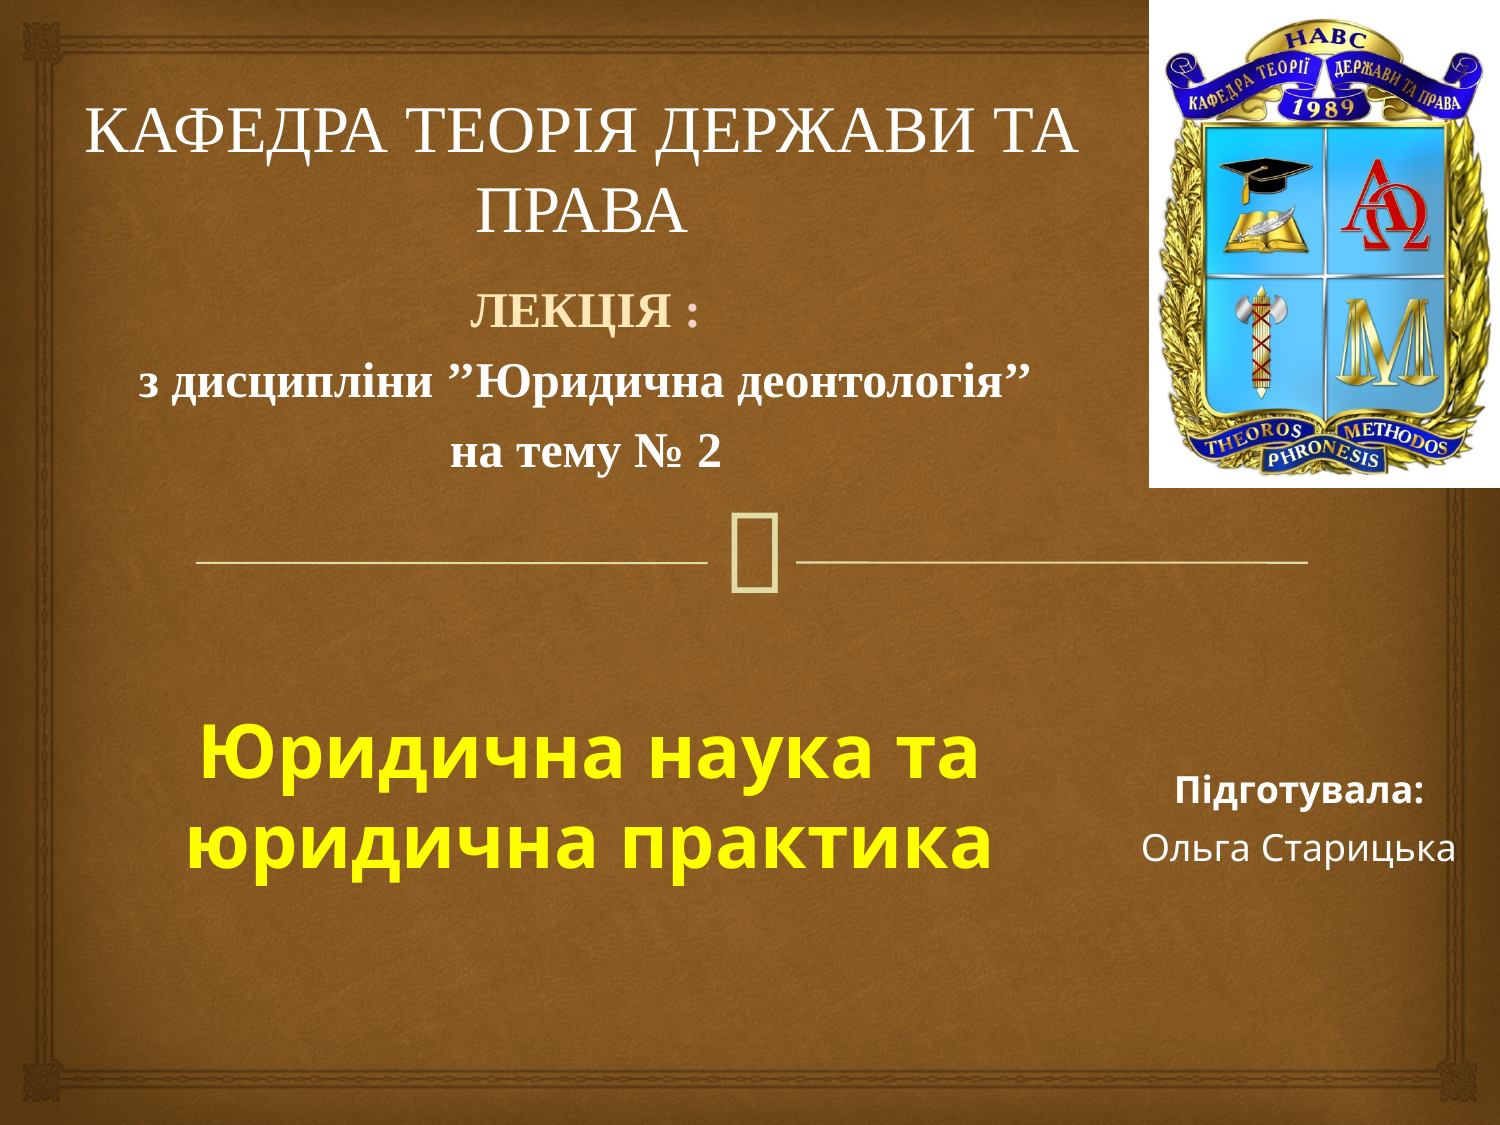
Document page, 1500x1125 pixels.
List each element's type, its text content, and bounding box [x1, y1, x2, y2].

text_box Юридична наука та юридична практика [55, 696, 1124, 891]
picture [0, 0, 1500, 1125]
text_box КАФЕДРА ТЕОРІЯ ДЕРЖАВИ ТА ПРАВА [41, 78, 1124, 254]
subtitle ЛЕКЦІЯ : з дисципліни ’’Юридична деонтологія’’ на тему № 2 [41, 269, 1131, 629]
text_box Підготувалa: Ольга Старицька [1123, 759, 1474, 877]
